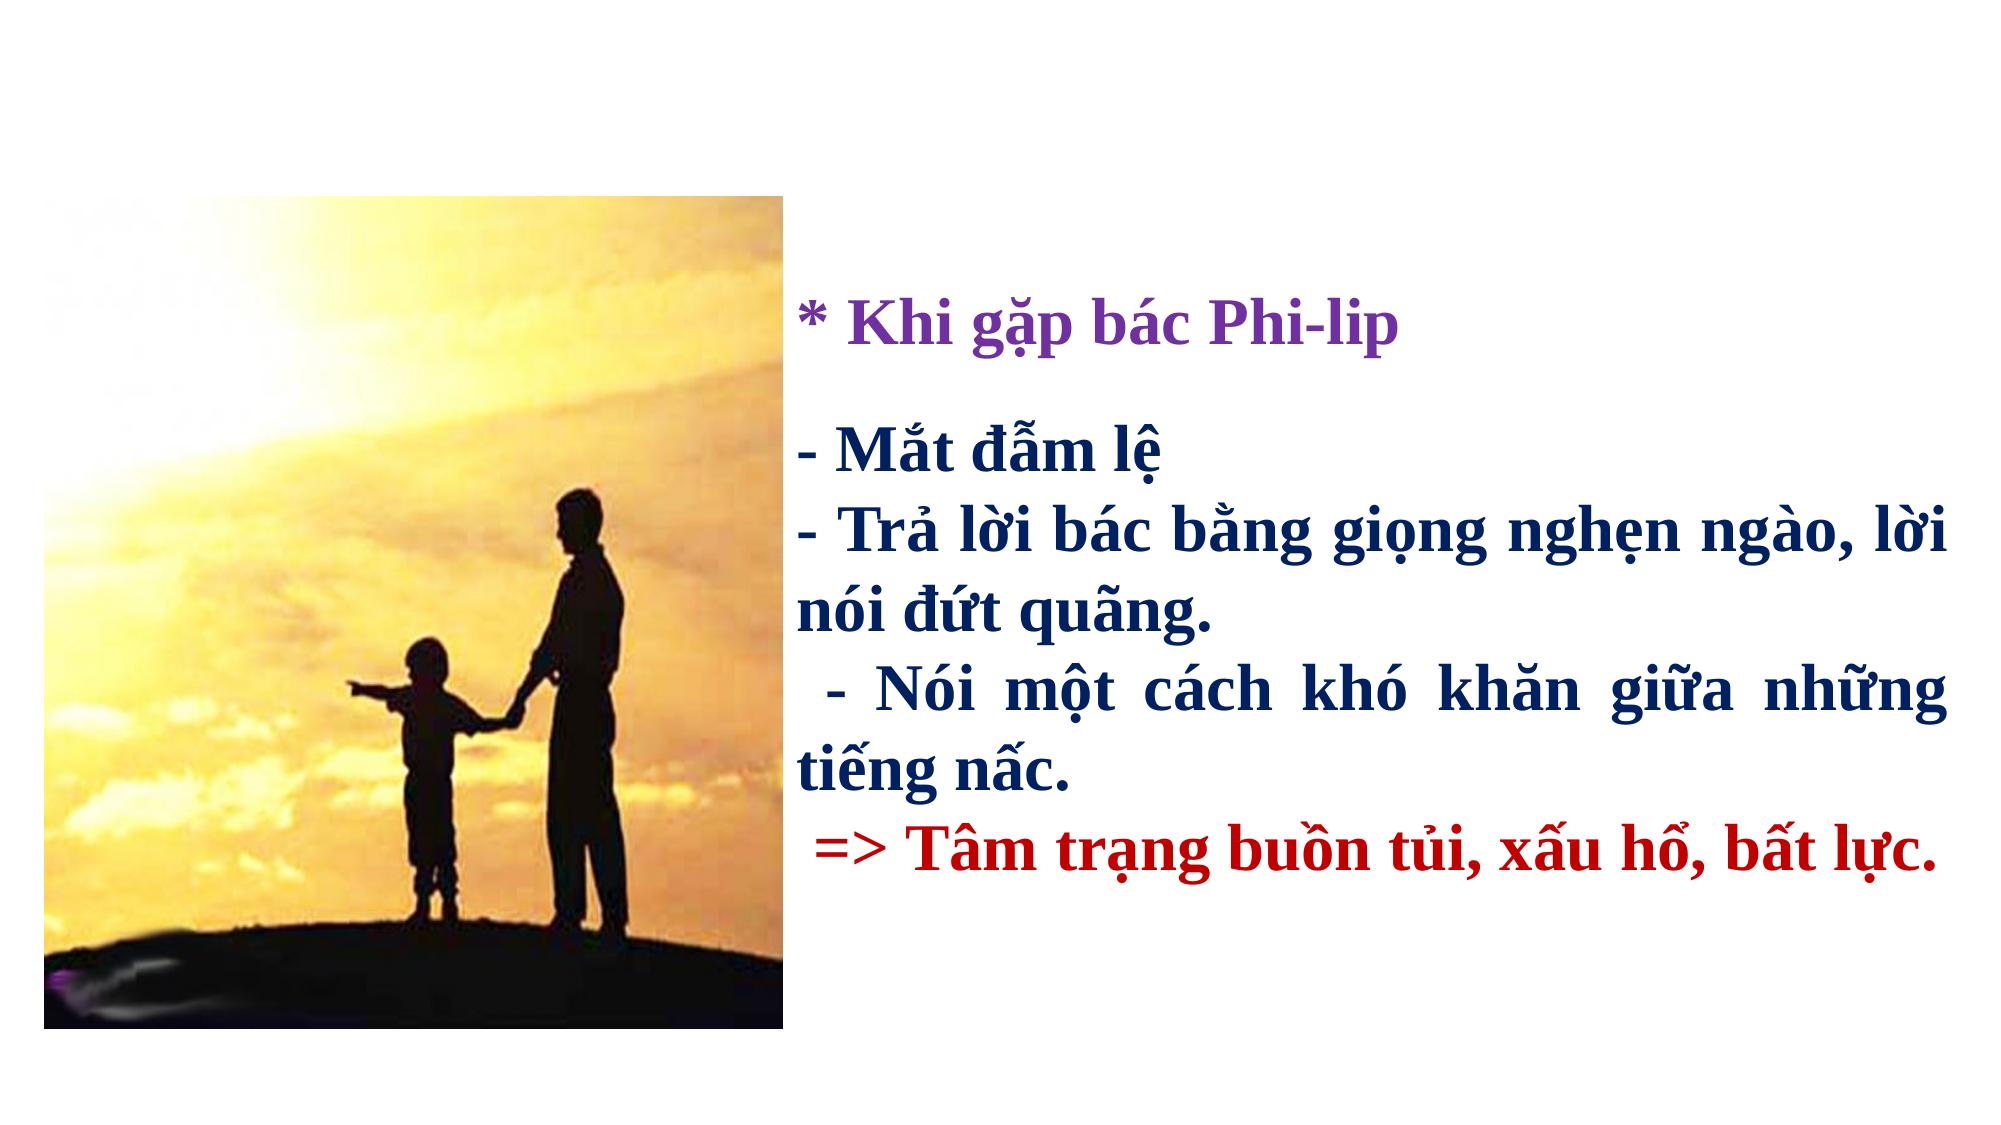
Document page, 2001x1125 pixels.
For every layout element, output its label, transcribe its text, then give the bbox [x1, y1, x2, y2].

text_box - Mắt đẫm lệ - Trả lời bác bằng giọng nghẹn ngào, lời nói đứt quãng. - Nói một cách khó khăn giữa những tiếng nấc. => Tâm trạng buồn tủi, xấu hổ, bất lực. [783, 396, 1965, 972]
text_box * Khi gặp bác Phi-lip [783, 270, 1607, 365]
picture [44, 196, 783, 1029]
